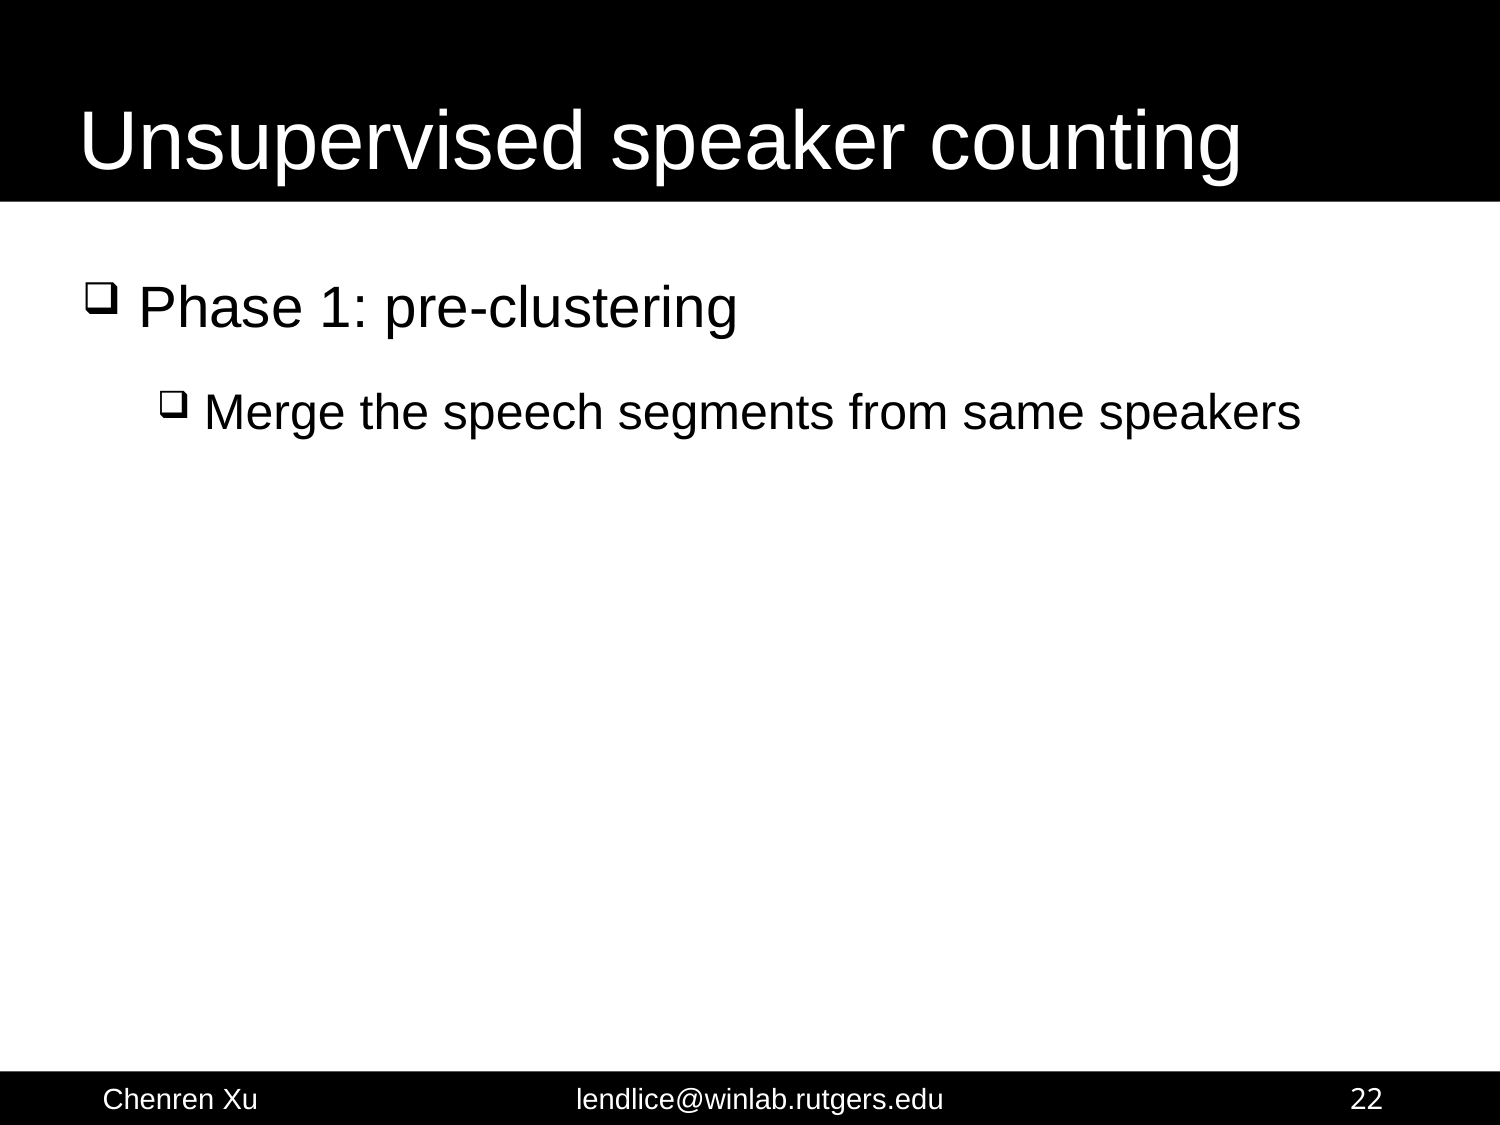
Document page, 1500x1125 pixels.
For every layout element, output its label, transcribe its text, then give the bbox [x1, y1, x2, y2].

slide_number 22 [1294, 1073, 1439, 1118]
title Unsupervised speaker counting [62, 68, 1436, 194]
list Phase 1: pre-clustering Merge the speech segments from same speakers [66, 226, 1436, 1040]
